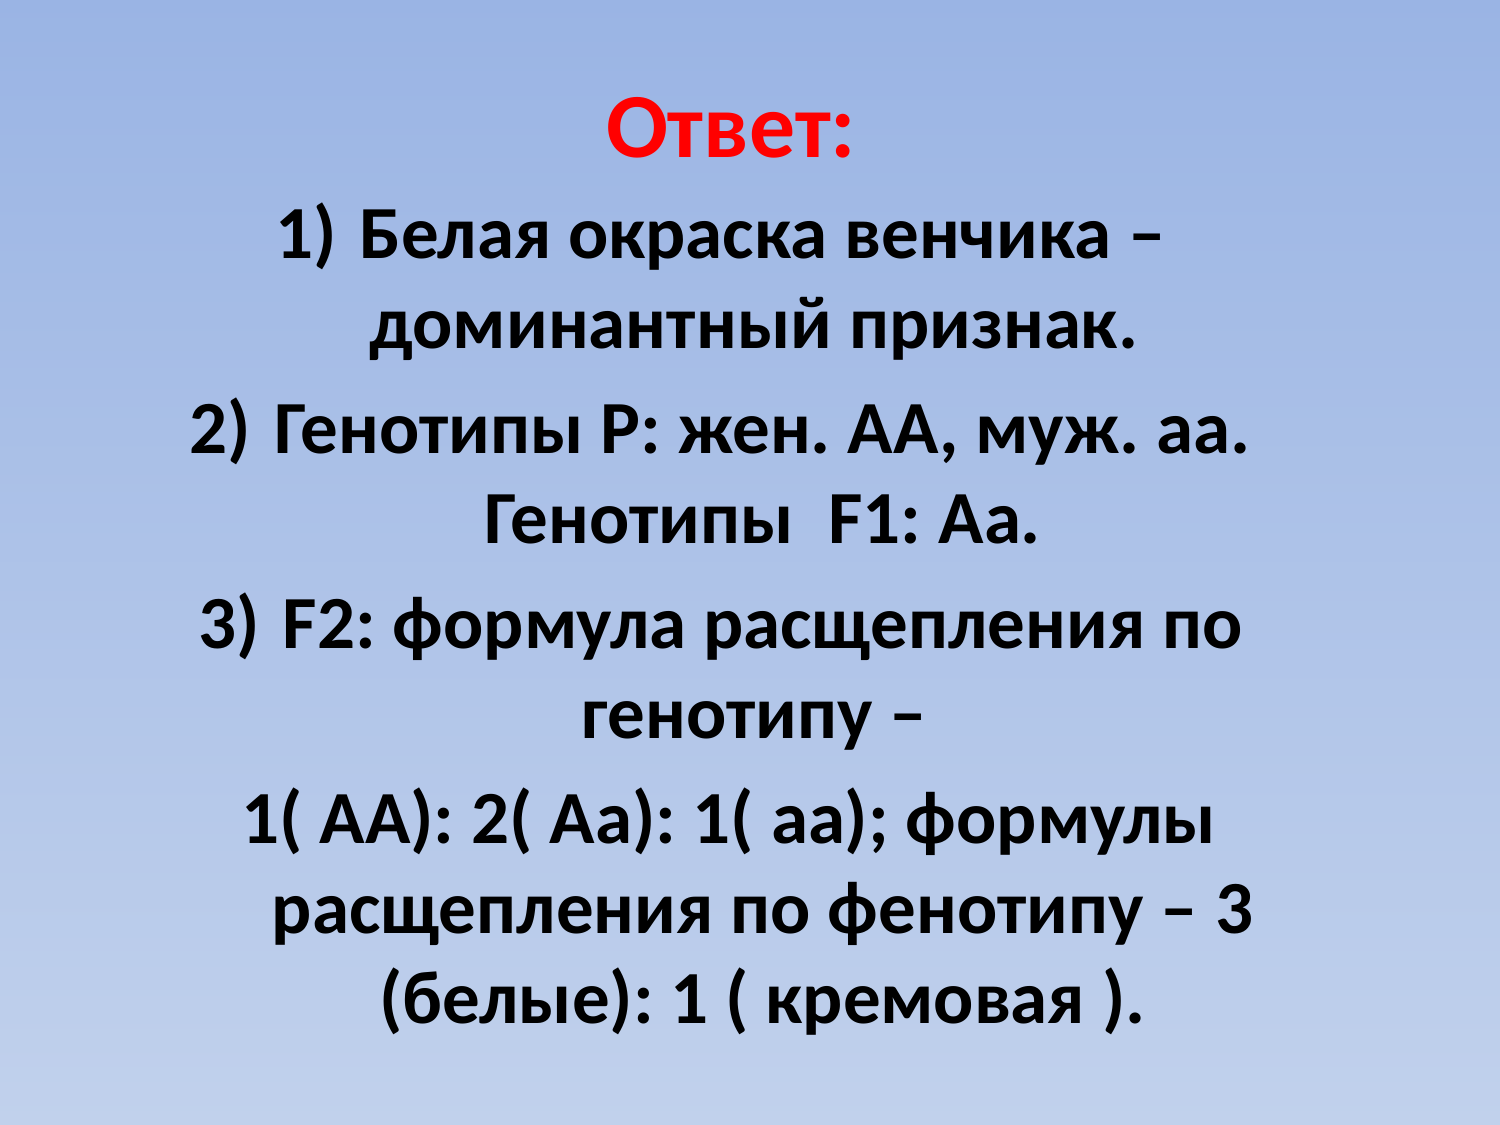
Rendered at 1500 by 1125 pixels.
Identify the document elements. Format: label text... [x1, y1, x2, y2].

title Ответ: [93, 0, 1369, 175]
subtitle Белая окраска венчика – доминантный признак. Генотипы Р: жен. АА, муж. аа. Генотипы F1: Аа. F2: формула расщепления по генотипу – 1( АА): 2( Аа): 1( аа); формулы расщепления по фенотипу – 3 (белые): 1 ( кремовая ). [58, 175, 1383, 464]
